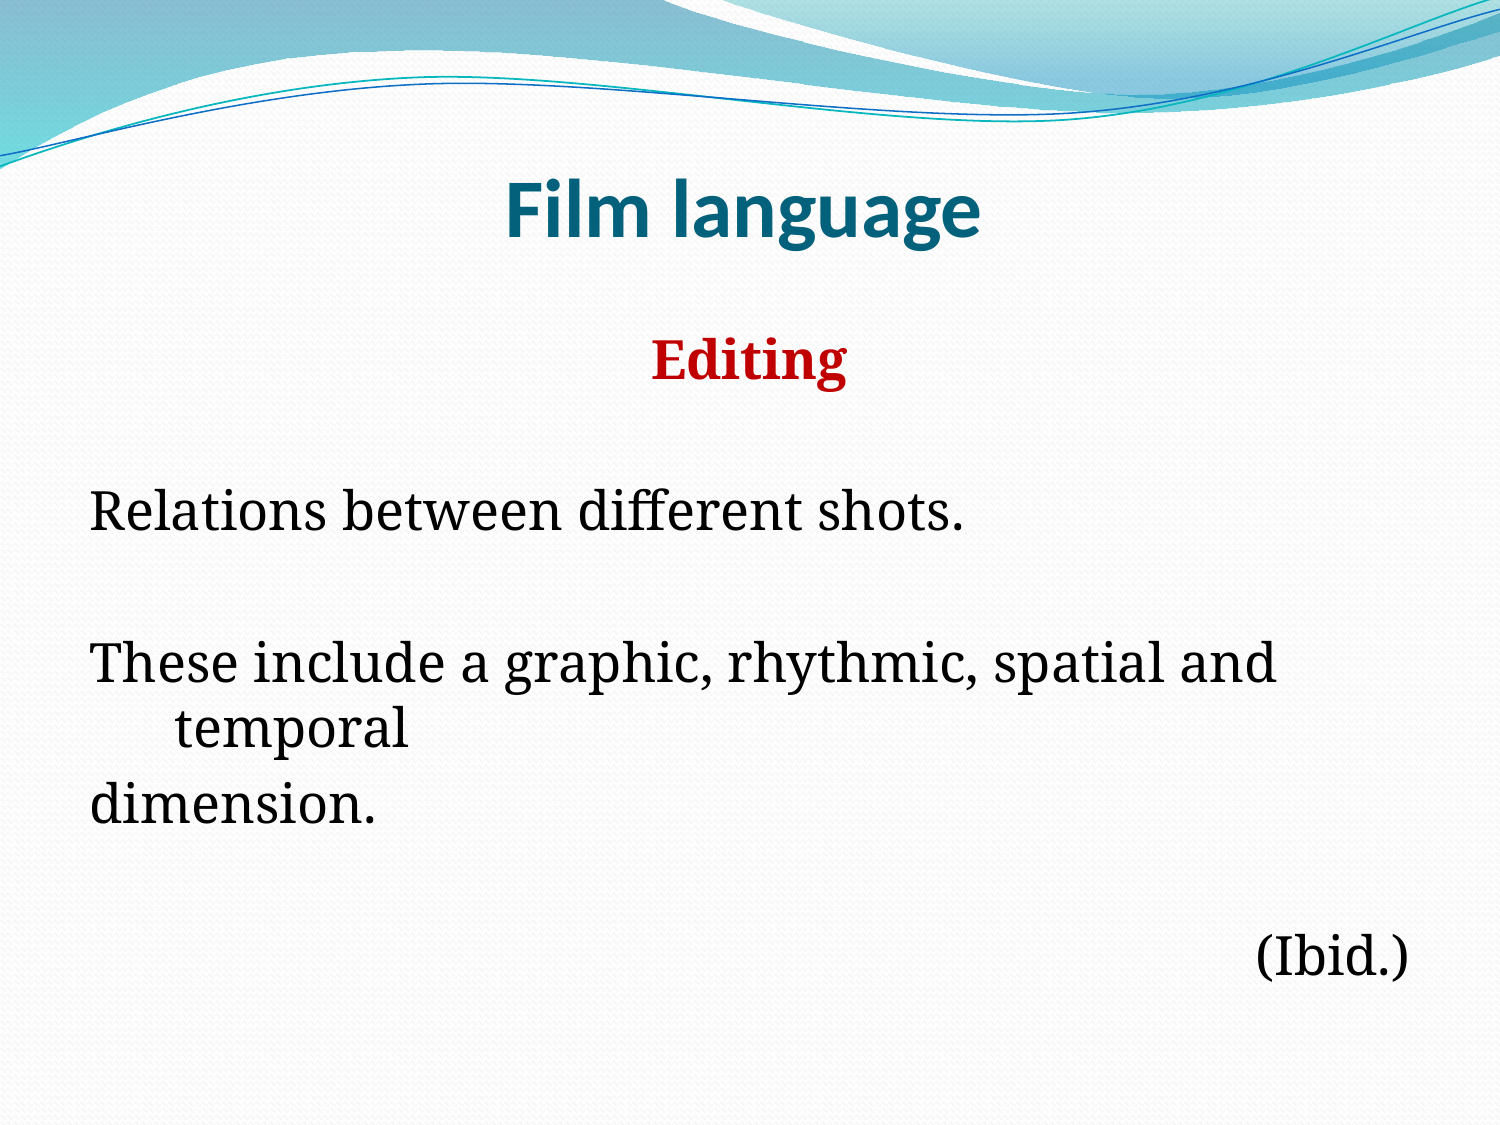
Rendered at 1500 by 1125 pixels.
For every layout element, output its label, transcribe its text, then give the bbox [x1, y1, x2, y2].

list Editing Relations between different shots. These include a graphic, rhythmic, spatial and temporal dimension. (Ibid.) [75, 317, 1425, 1071]
title Film language [69, 66, 1420, 255]
